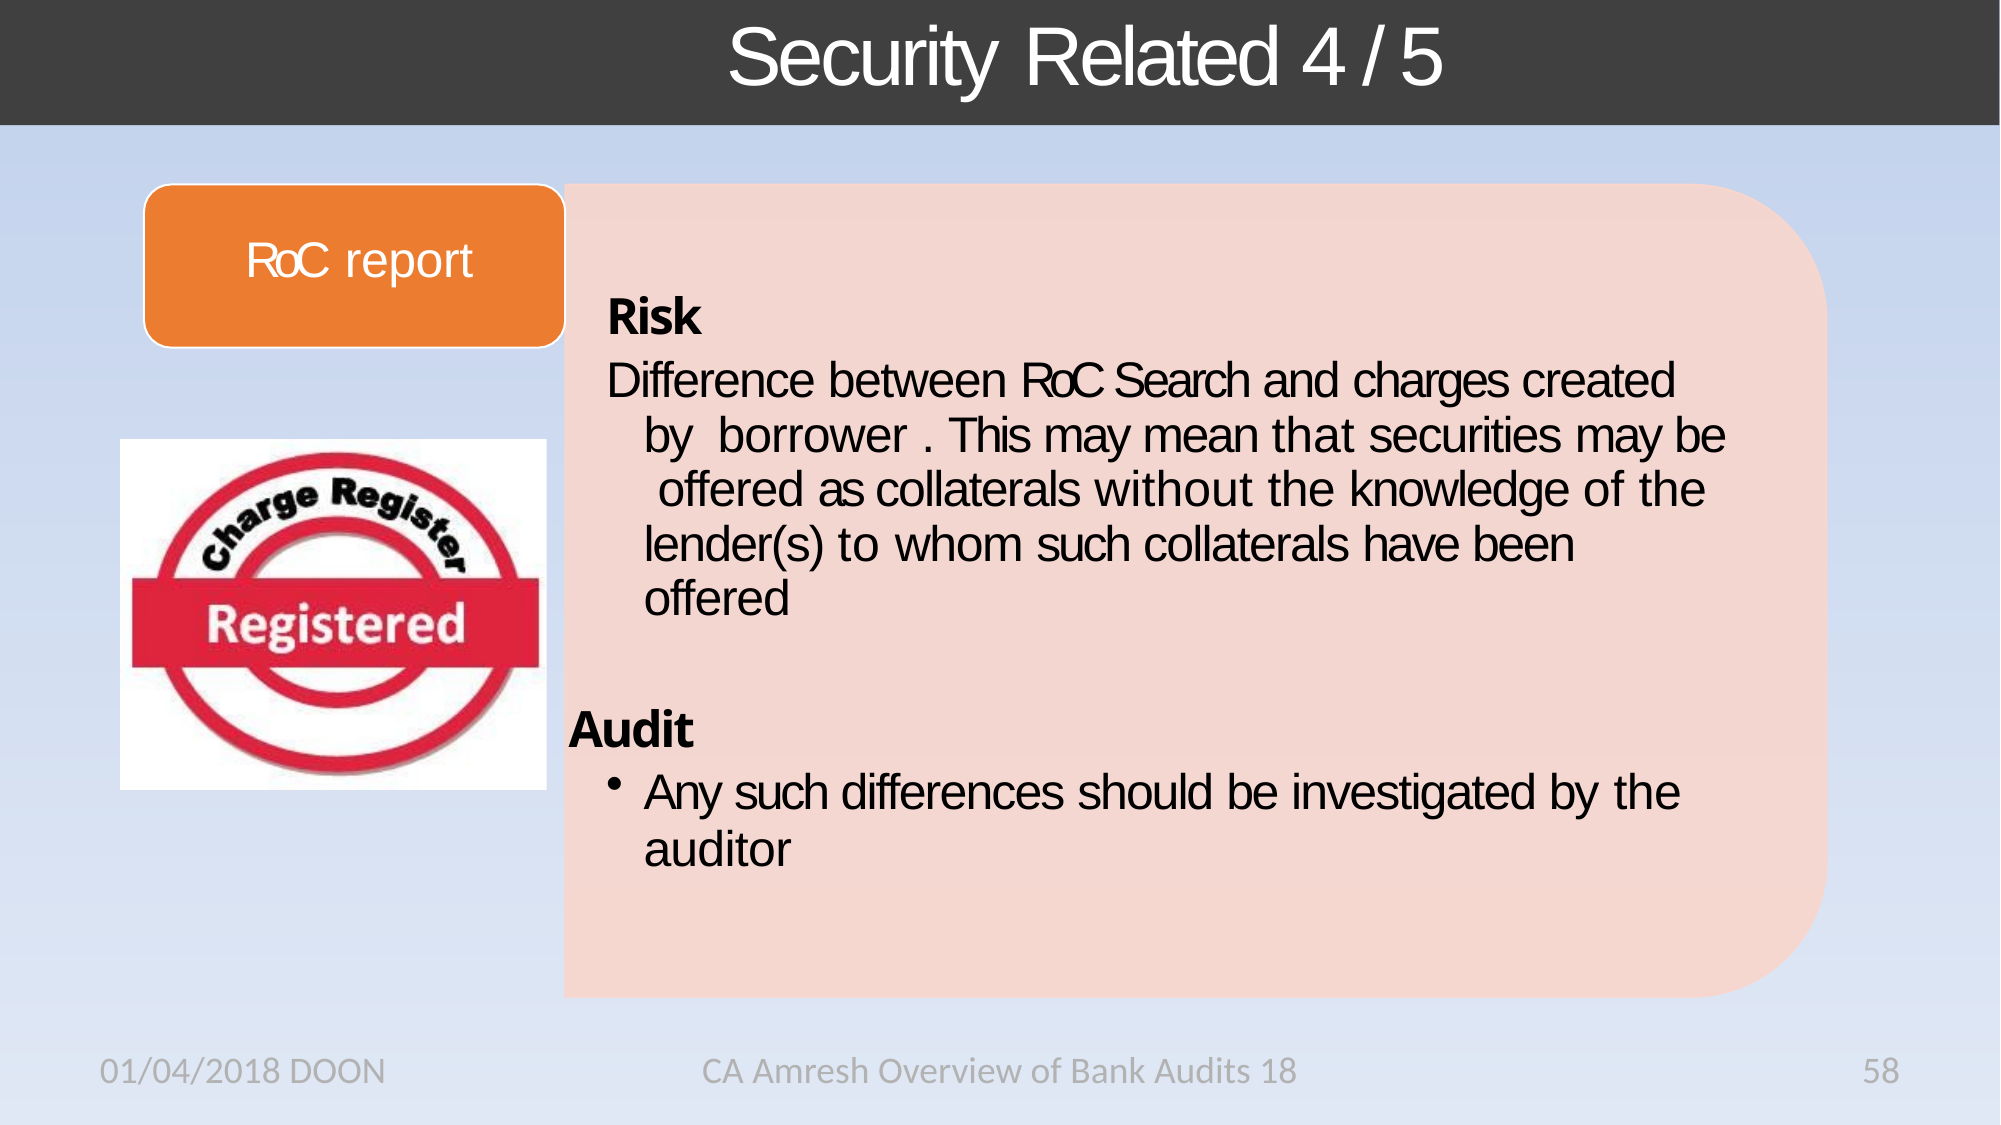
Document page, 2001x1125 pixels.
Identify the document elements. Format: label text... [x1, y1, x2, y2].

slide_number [99, 1046, 560, 1103]
title Security Related 4 / 5 [724, 0, 1525, 190]
text_box RoC report Risk Difference between RoC Search and charges created by borrower . This may mean that securities may be offered as collaterals without the knowledge of the lender(s) to whom such collaterals have been offered Audit Any such differences should be investigated by the auditor [243, 228, 1726, 877]
text_box [120, 439, 547, 790]
text_box [1525, 0, 2000, 126]
text_box [565, 184, 1827, 997]
footer CA Amresh Overview of Bank Audits 18 [680, 1046, 1320, 1103]
text_box [143, 184, 566, 348]
text_box [0, 0, 724, 126]
slide_number 58 [1440, 1046, 1900, 1103]
